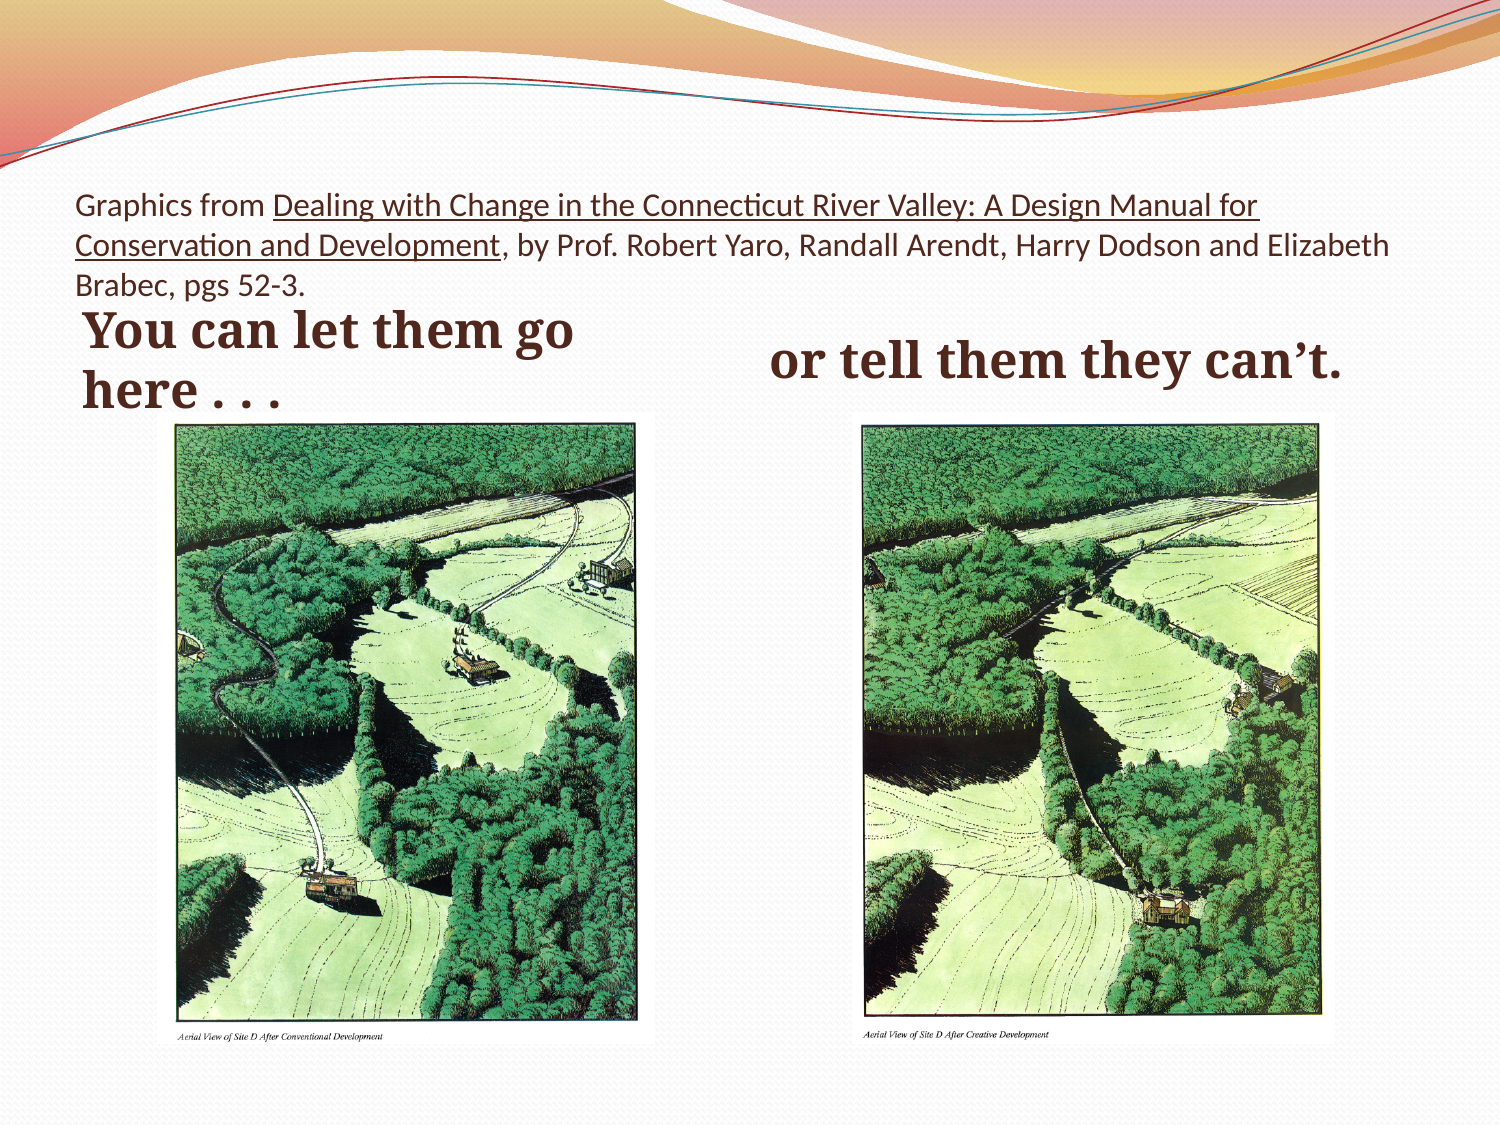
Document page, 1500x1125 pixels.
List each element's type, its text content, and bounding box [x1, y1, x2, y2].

list You can let them go here . . . [74, 304, 761, 413]
list or tell them they can’t. [761, 304, 1426, 413]
title Graphics from Dealing with Change in the Connecticut River Valley: A Design Manual for Conservation and Development, by Prof. Robert Yaro, Randall Arendt, Harry Dodson and Elizabeth Brabec, pgs 52-3. [74, 115, 1426, 304]
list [852, 412, 1335, 1044]
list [157, 412, 656, 1044]
